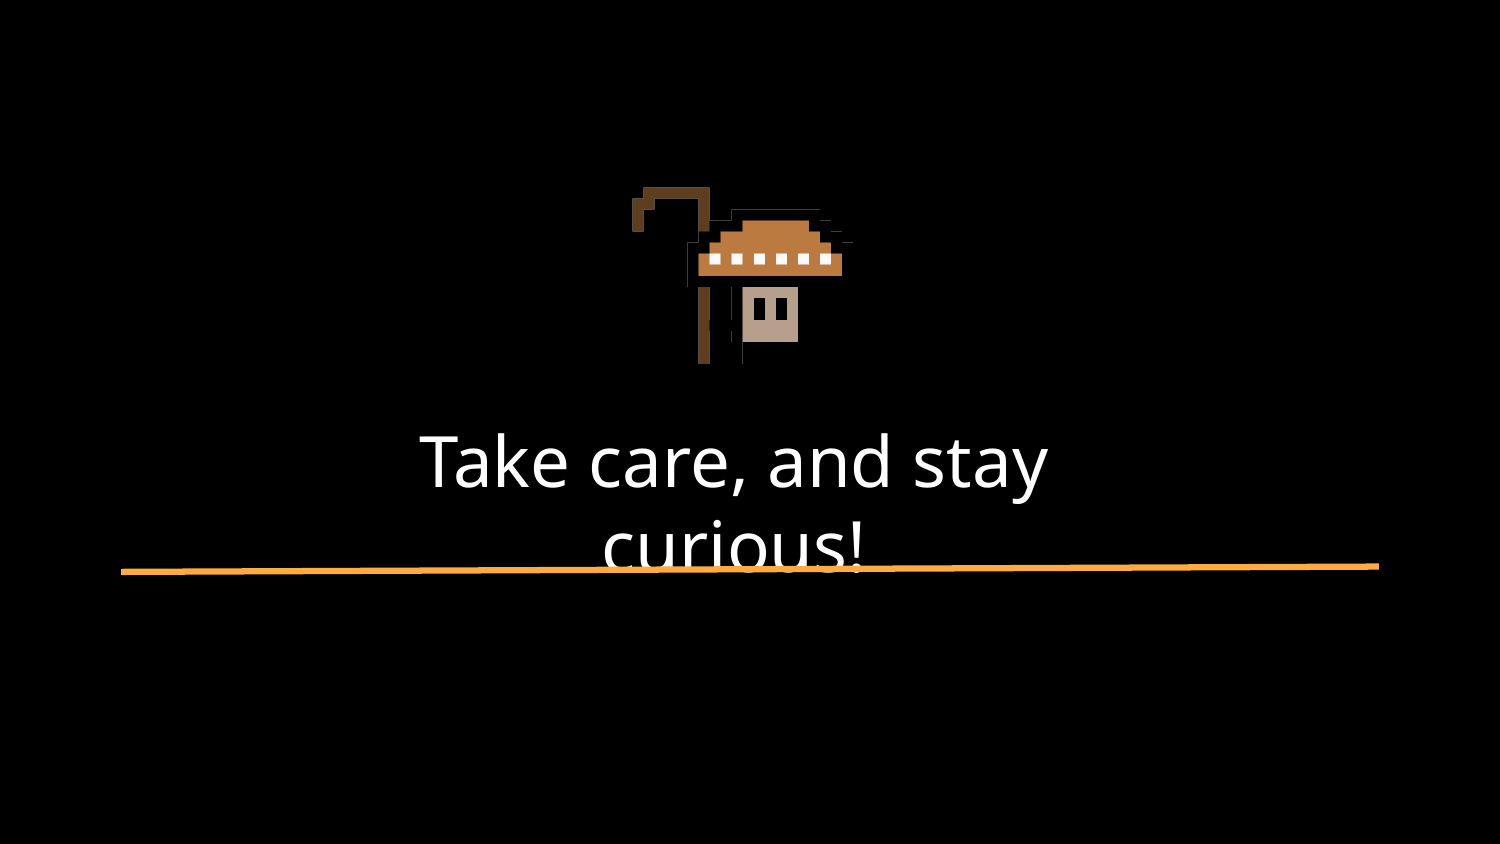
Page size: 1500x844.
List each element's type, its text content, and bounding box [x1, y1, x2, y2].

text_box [120, 566, 1380, 573]
picture [610, 132, 890, 403]
text_box Take care, and stay curious! [316, 402, 1152, 517]
